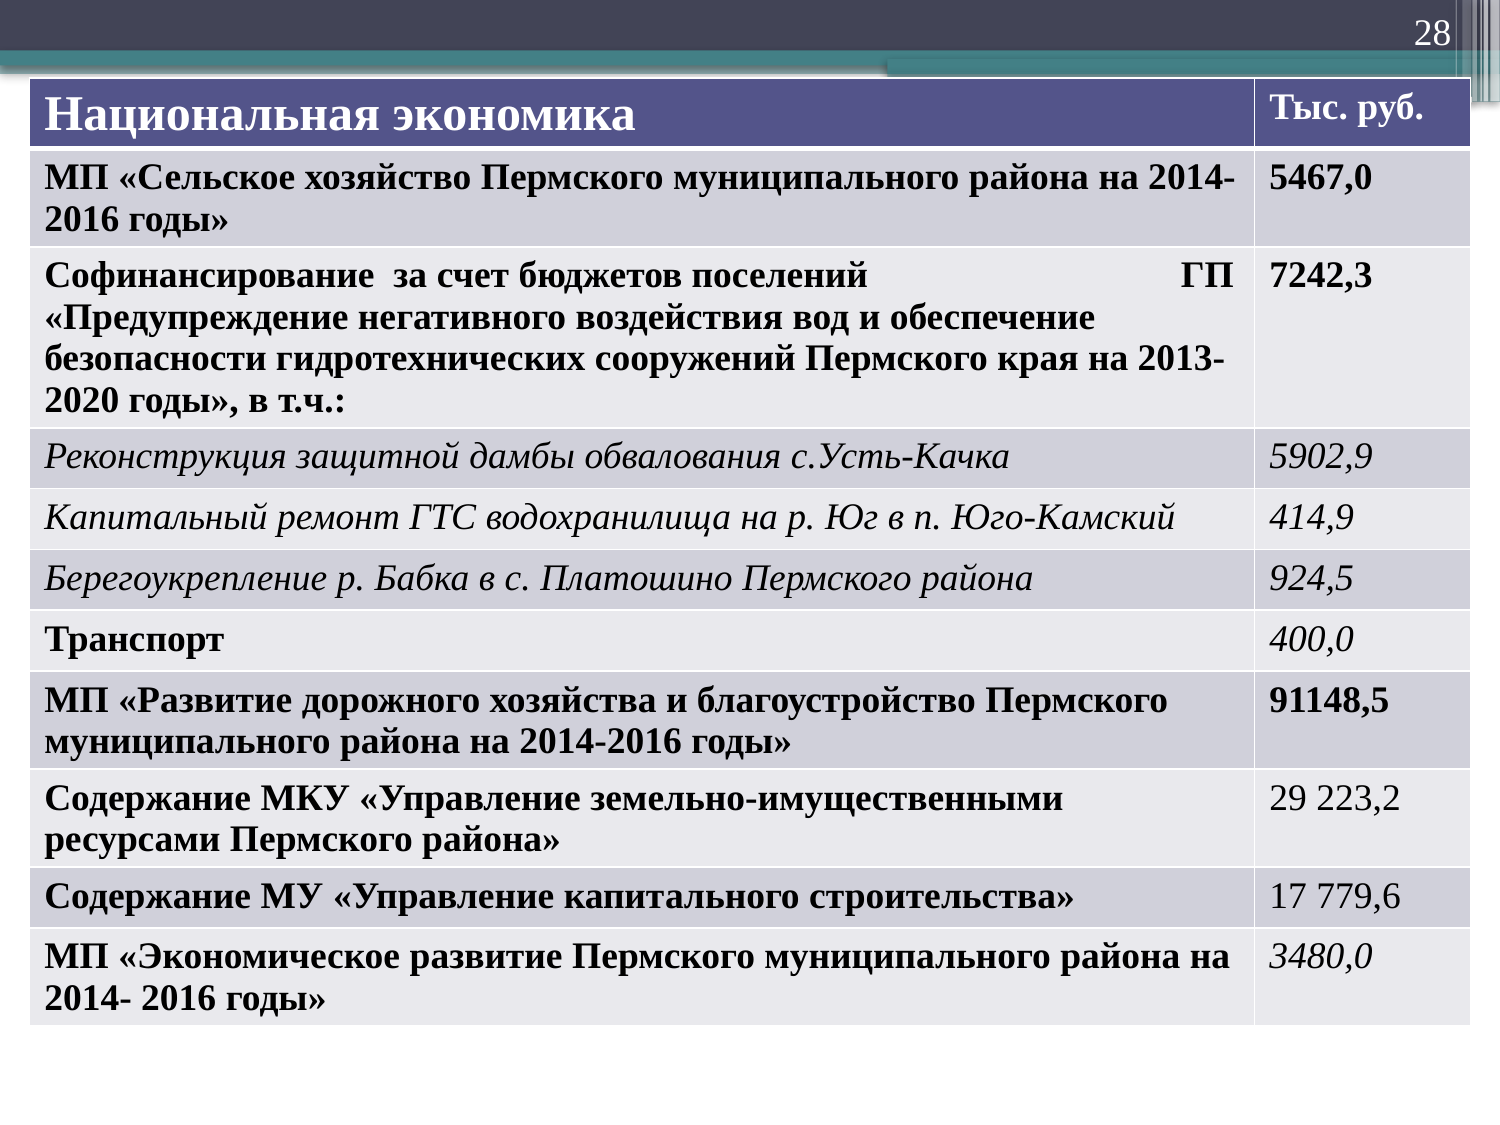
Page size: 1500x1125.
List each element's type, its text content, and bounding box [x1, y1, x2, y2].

table_cell 924,5 [1255, 550, 1470, 609]
table_cell Транспорт [30, 611, 1254, 670]
slide_number 28 [1340, 0, 1466, 61]
table_cell МП «Сельское хозяйство Пермского муниципального района на 2014-2016 годы» [30, 151, 1254, 246]
table_cell МП «Экономическое развитие Пермского муниципального района на 2014- 2016 годы» [30, 929, 1254, 1025]
table_cell 414,9 [1255, 489, 1470, 549]
table_cell 3480,0 [1255, 929, 1470, 1025]
table_cell Берегоукрепление р. Бабка в с. Платошино Пермского района [30, 550, 1254, 609]
table_cell Софинансирование за счет бюджетов поселений ГП «Предупреждение негативного воздействия вод и обеспечение безопасности гидротехнических сооружений Пермского края на 2013-2020 годы», в т.ч.: [30, 248, 1254, 427]
table_cell МП «Развитие дорожного хозяйства и благоустройство Пермского муниципального района на 2014-2016 годы» [30, 672, 1254, 768]
table_cell 5902,9 [1255, 429, 1470, 488]
table_cell Содержание МКУ «Управление земельно-имущественными ресурсами Пермского района» [30, 770, 1254, 866]
table_header Тыс. руб. [1255, 79, 1470, 146]
table_cell Реконструкция защитной дамбы обвалования с.Усть-Качка [30, 429, 1254, 488]
table_cell 7242,3 [1255, 248, 1470, 427]
table_cell Капитальный ремонт ГТС водохранилища на р. Юг в п. Юго-Камский [30, 489, 1254, 549]
table_cell 91148,5 [1255, 672, 1470, 768]
table_cell 400,0 [1255, 611, 1470, 670]
table_cell 29 223,2 [1255, 770, 1470, 866]
table_cell Содержание МУ «Управление капитального строительства» [30, 868, 1254, 927]
table_cell 17 779,6 [1255, 868, 1470, 927]
table_cell 5467,0 [1255, 151, 1470, 246]
table_header Национальная экономика [30, 79, 1254, 146]
